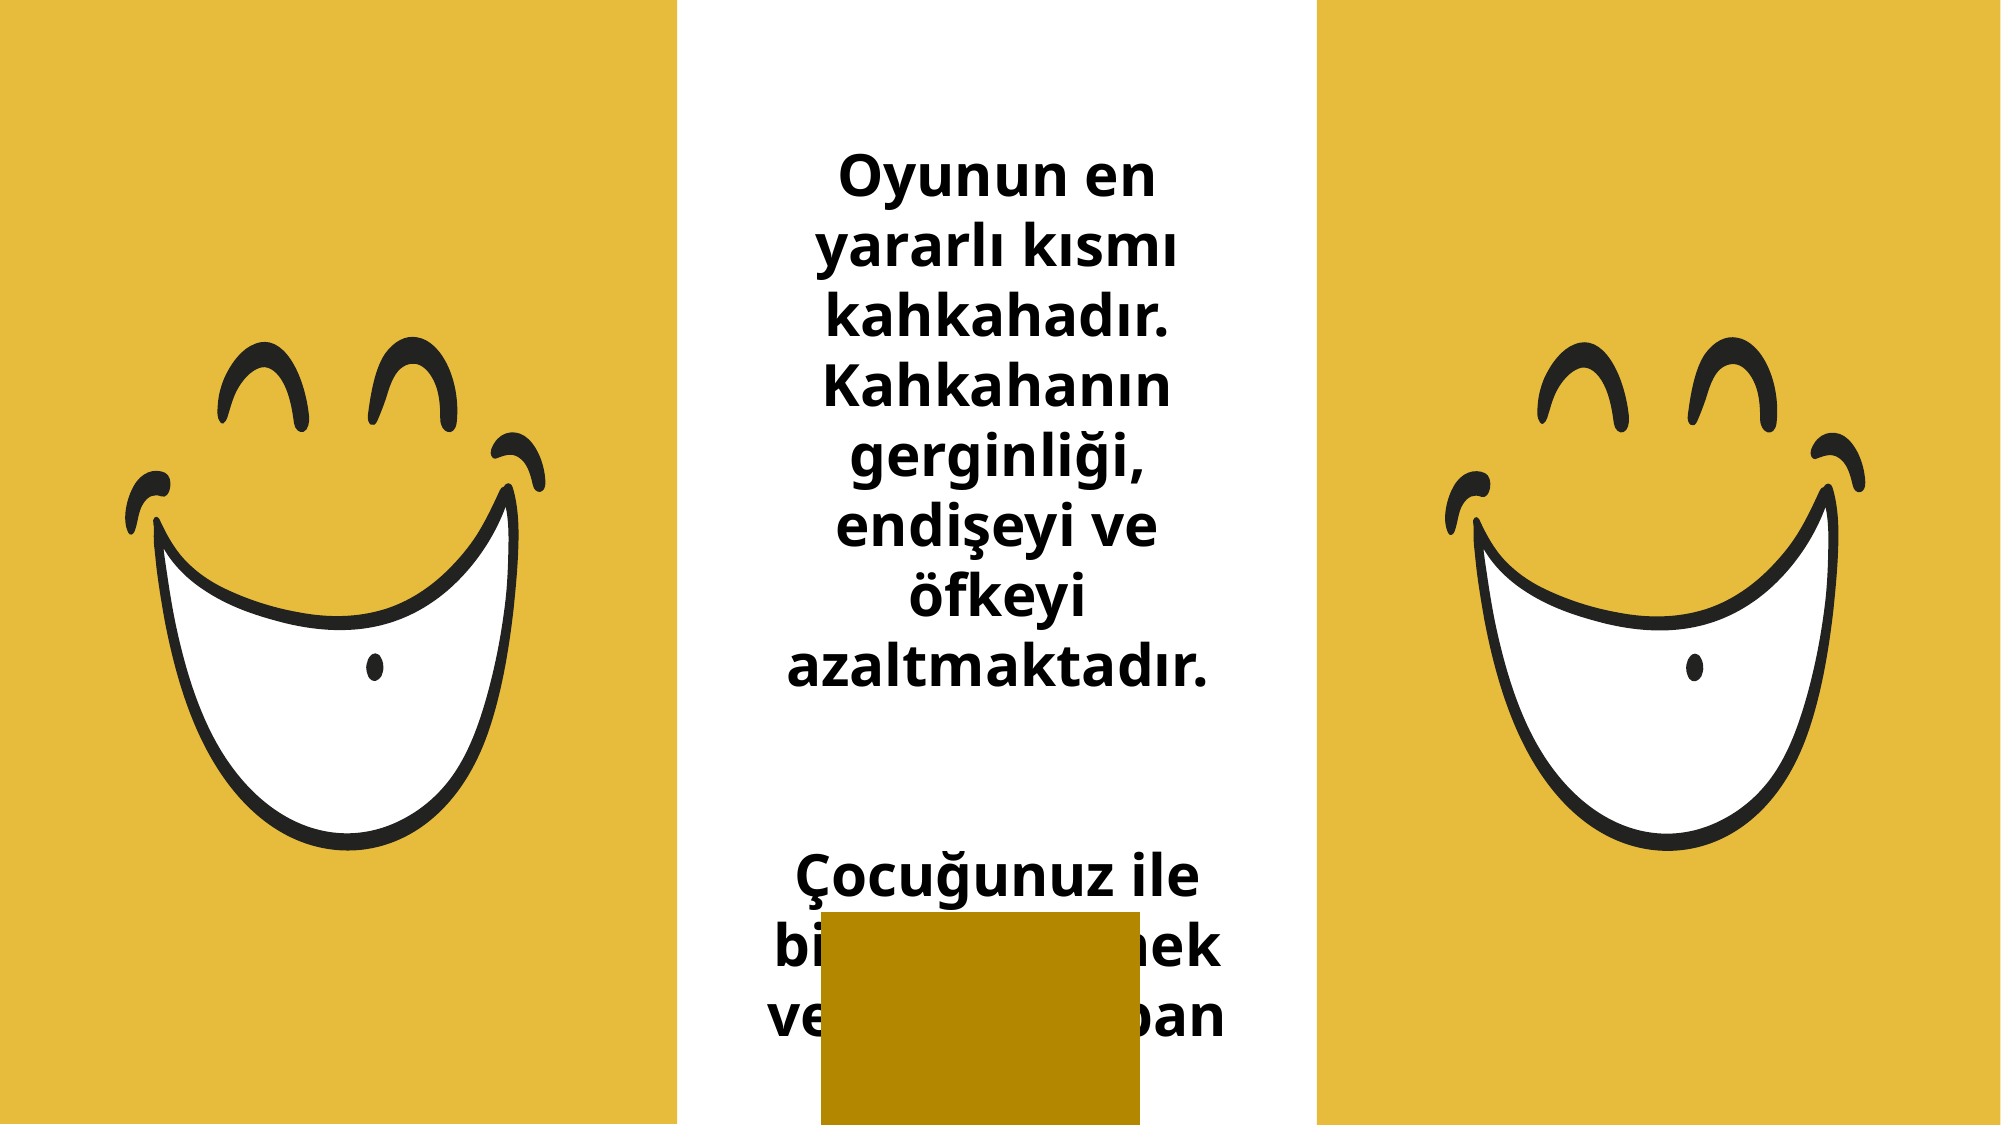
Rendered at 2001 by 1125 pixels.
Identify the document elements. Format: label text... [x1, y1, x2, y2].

text_box Oyunun en yararlı kısmı kahkahadır. Kahkahanın gerginliği, endişeyi ve öfkeyi azaltmaktadır. Çocuğunuz ile birlikte gülmek ve saçma sapan oyunlar oynamak asla zaman kaybı değildir. [730, 130, 1265, 1125]
picture [0, 0, 678, 1125]
picture [1316, 0, 2000, 1125]
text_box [820, 911, 1141, 1125]
